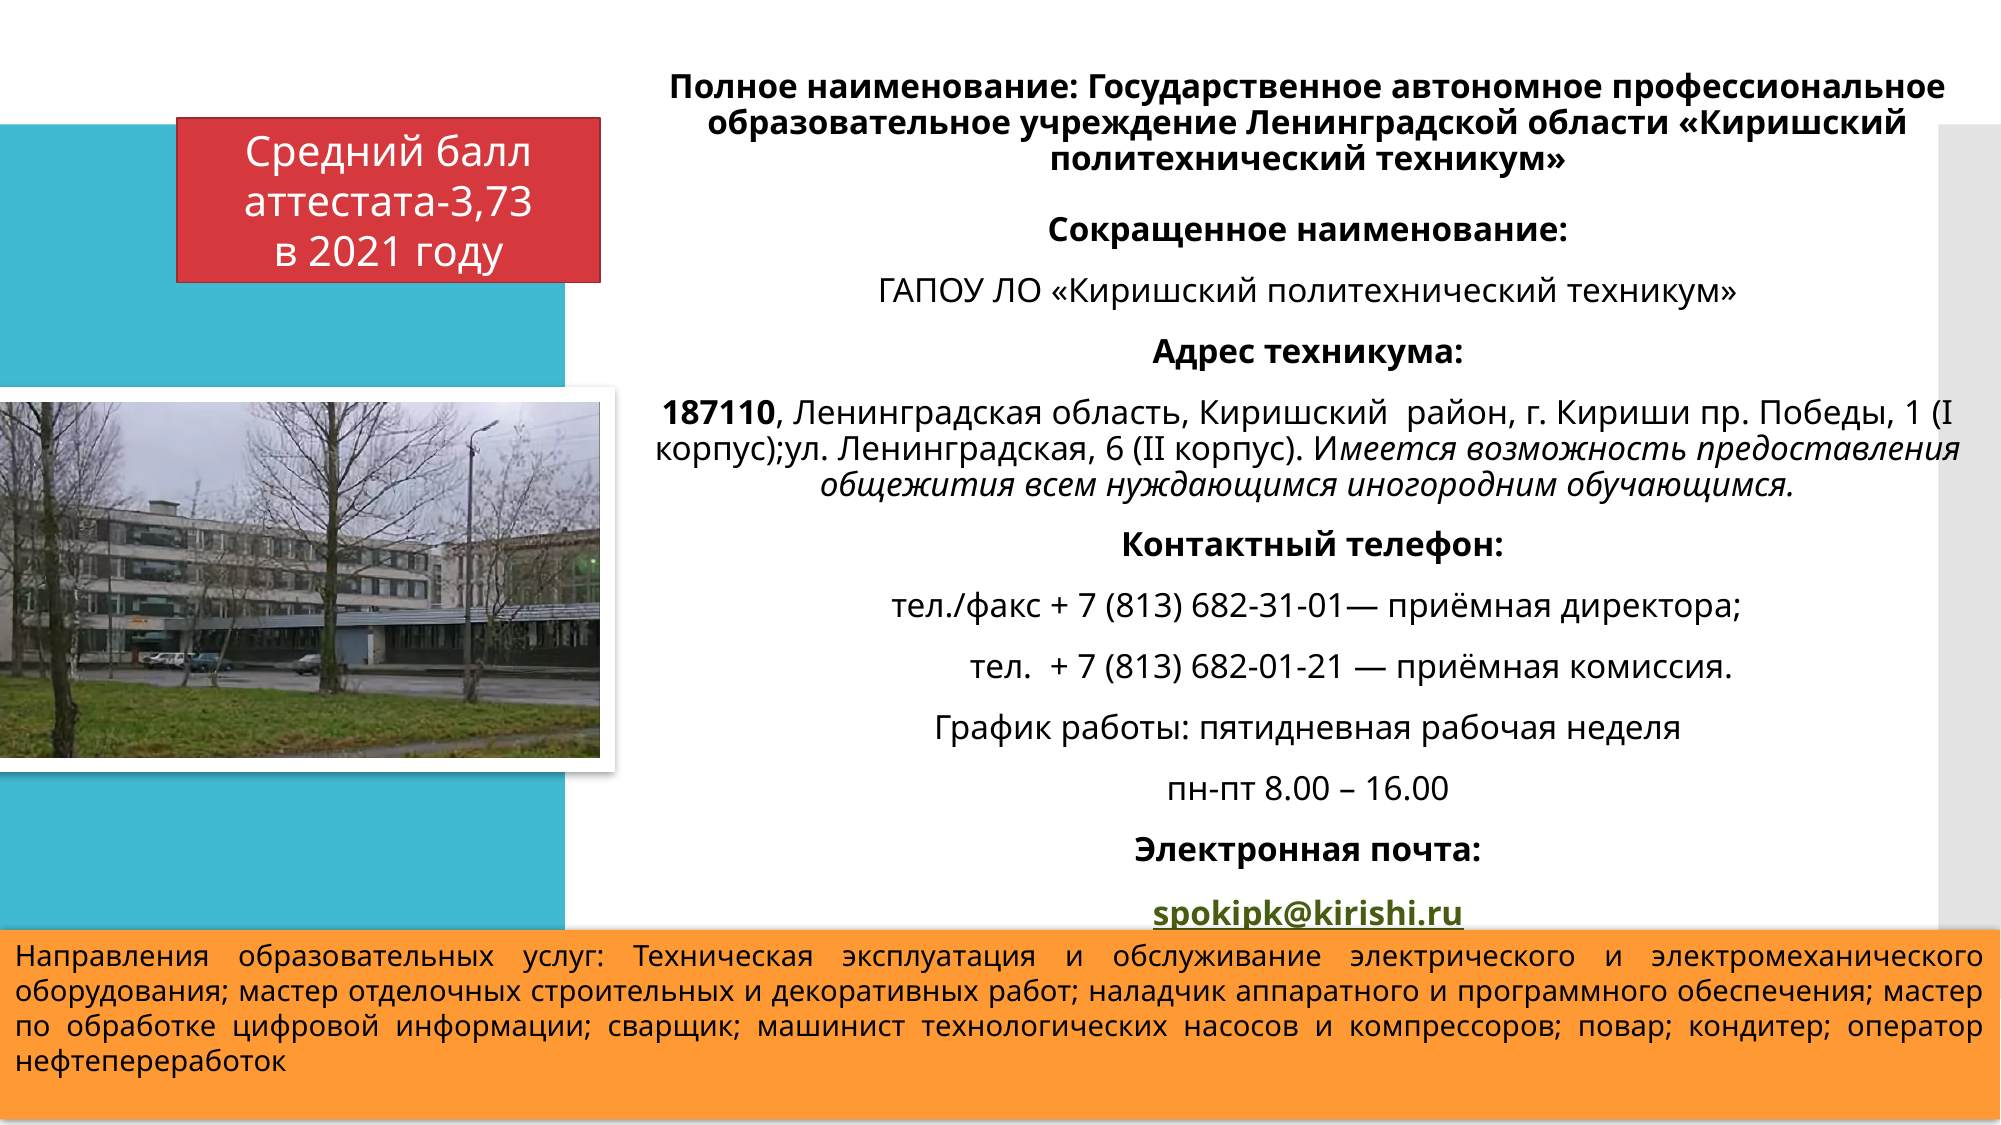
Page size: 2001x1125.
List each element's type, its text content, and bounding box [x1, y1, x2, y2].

picture [0, 401, 601, 759]
list Полное наименование: Государственное автономное профессиональное образовательное учреждение Ленинградской области «Киришский политехнический техникум» Сокращенное наименование: ГАПОУ ЛО «Киришский политехнический техникум» Адрес техникума: 187110, Ленинградская область, Киришский район, г. Кириши пр. Победы, 1 (I корпус);ул. Ленинградская, 6 (II корпус). Имеется возможность предоставления общежития всем нуждающимся иногородним обучающимся. Контактный телефон: тел./факс + 7 (813) 682-31-01— приёмная директора; тел. + 7 (813) 682-01-21 — приёмная комиссия. График работы: пятидневная рабочая неделя пн-пт 8.00 – 16.00 Электронная почта: spokipk@kirishi.ru spokipk.kiredu.ru [600, 62, 2000, 926]
text_box Направления образовательных услуг: Техническая эксплуатация и обслуживание электрического и электромеханического оборудования; мастер отделочных строительных и декоративных работ; наладчик аппаратного и программного обеспечения; мастер по обработке цифровой информации; сварщик; машинист технологических насосов и компрессоров; повар; кондитер; оператор нефтепереработок [0, 929, 2000, 1120]
text_box Средний балл аттестата-3,73 в 2021 году [176, 117, 601, 283]
